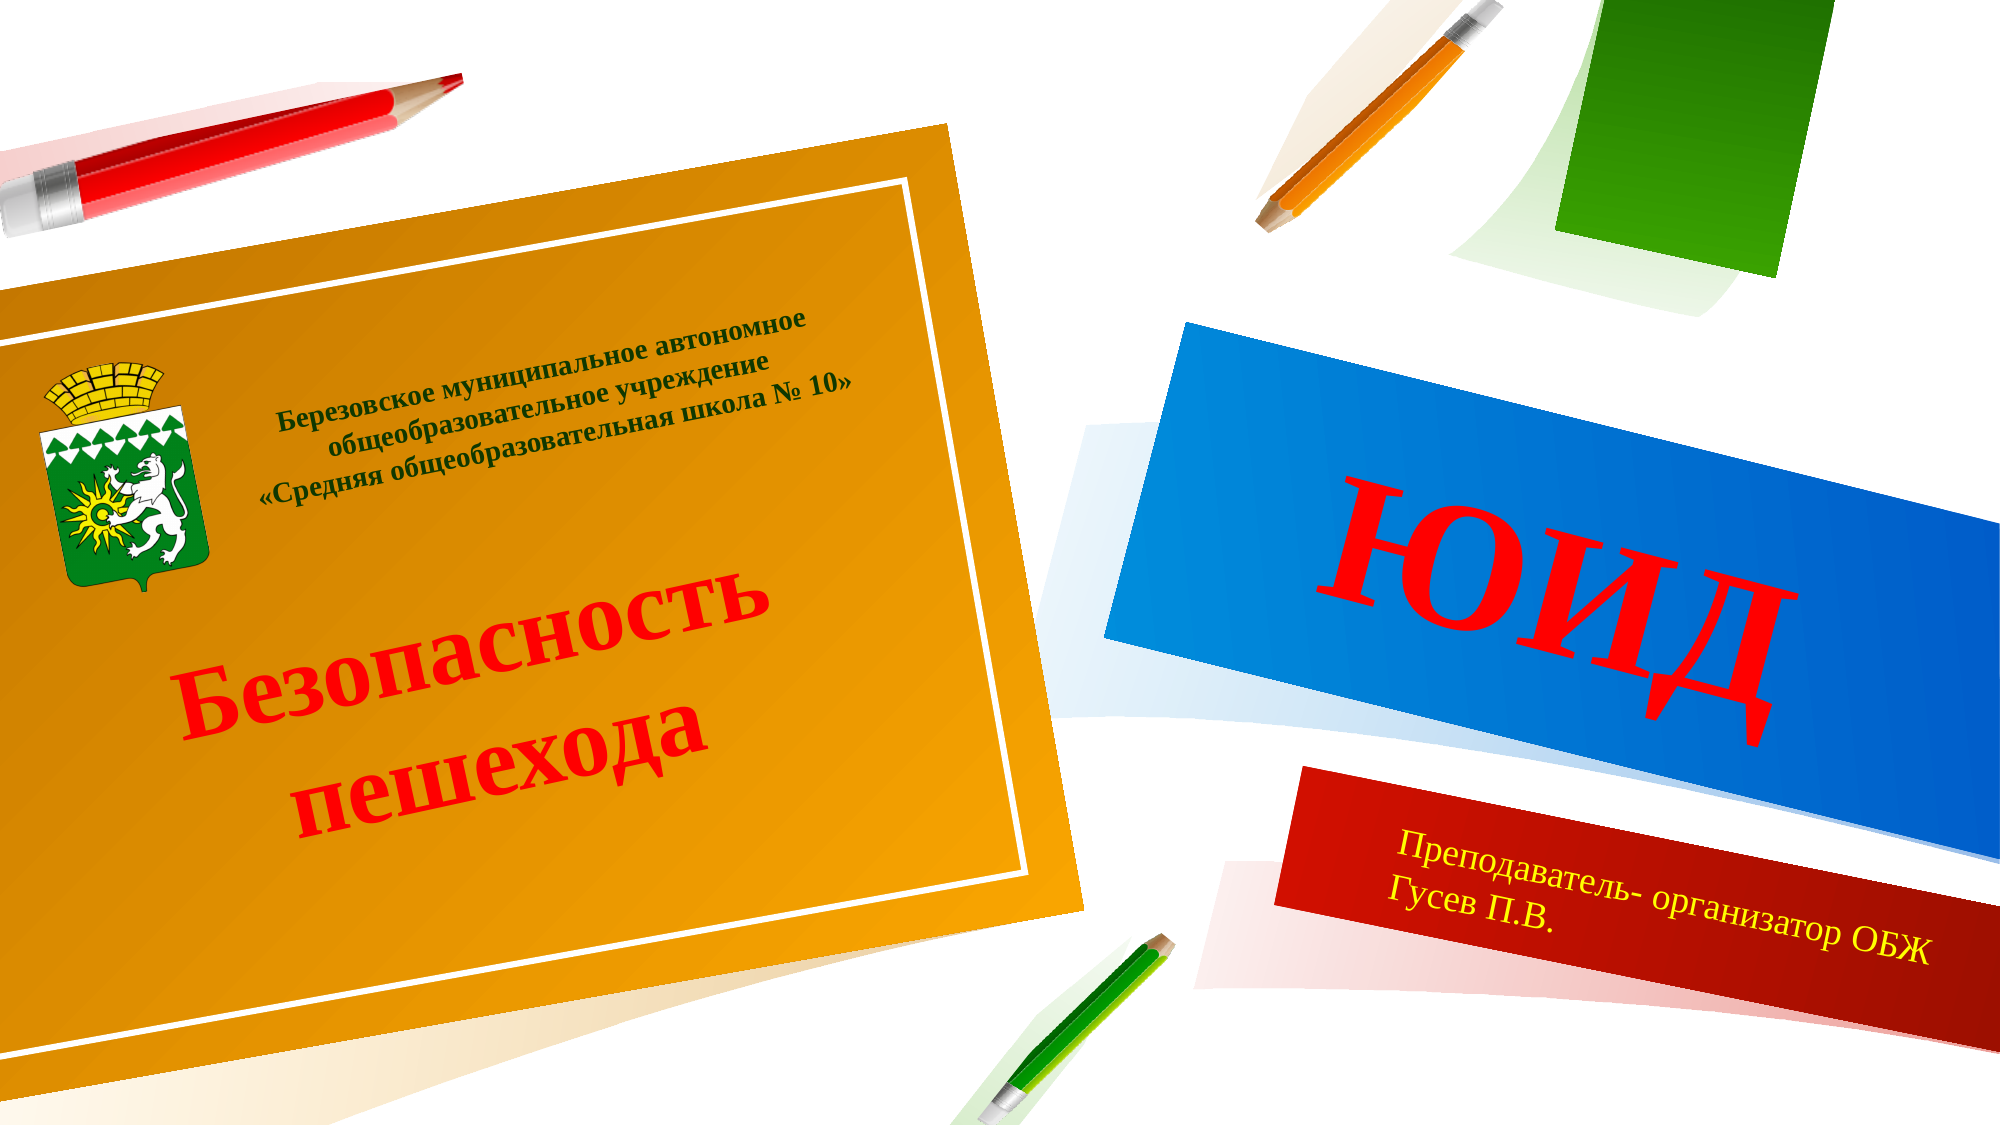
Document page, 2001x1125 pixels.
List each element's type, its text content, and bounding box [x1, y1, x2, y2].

text_box Преподаватель- организатор ОБЖ Гусев П.В. [1369, 807, 1953, 1028]
picture [972, 915, 1193, 1125]
text_box Березовское муниципальное автономное общеобразовательное учреждение «Средняя общеобразовательная школа № 10» [194, 259, 971, 532]
text_box Безопасность пешехода [144, 504, 821, 889]
text_box ЮИД [1288, 403, 1837, 759]
picture [0, 72, 476, 240]
picture [1237, 0, 1511, 251]
picture [29, 352, 214, 605]
